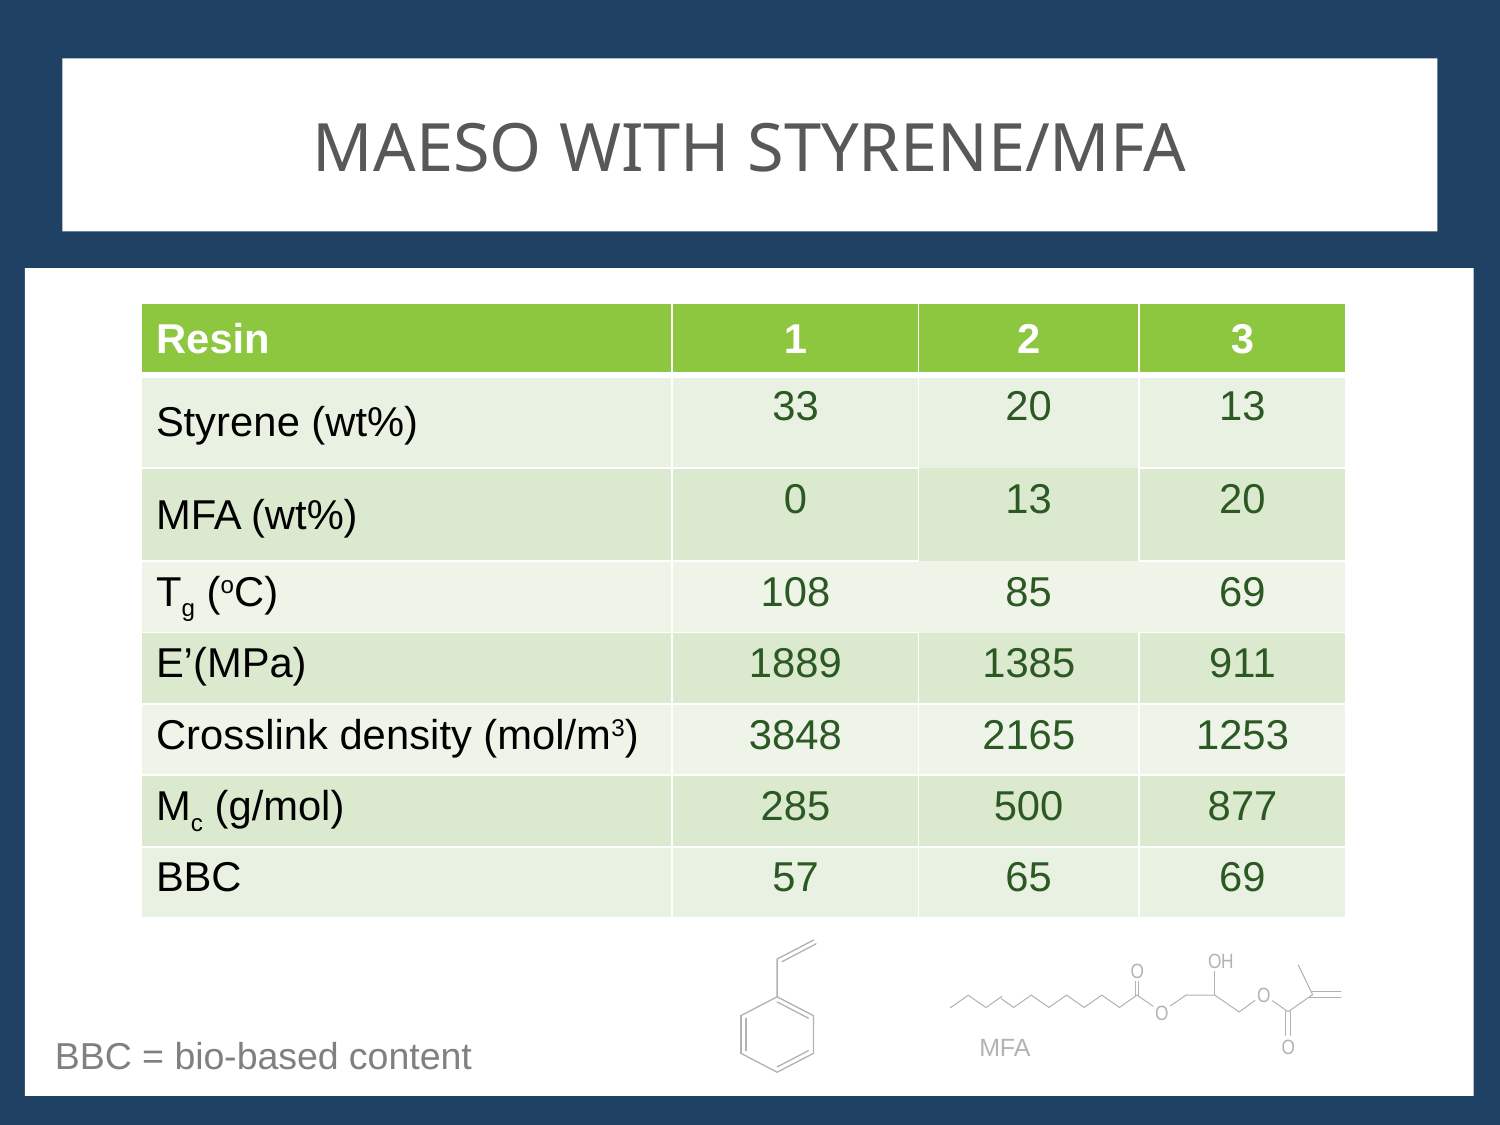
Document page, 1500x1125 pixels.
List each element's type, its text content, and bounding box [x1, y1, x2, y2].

table_cell 69 [1140, 848, 1345, 917]
table_cell 1253 [1140, 705, 1345, 774]
table_cell 20 [919, 378, 1138, 468]
table_cell 108 [673, 562, 919, 632]
table_cell 65 [919, 848, 1138, 917]
table_cell Styrene (wt%) [142, 378, 671, 467]
table_cell BBC [142, 848, 671, 917]
table_cell 57 [673, 848, 918, 917]
table_cell 877 [1140, 776, 1345, 846]
table_header Resin [142, 304, 671, 372]
text_box BBC = bio-based content [40, 1024, 487, 1085]
table_cell 69 [1139, 562, 1345, 632]
table_cell 3848 [673, 705, 918, 774]
table_cell Tg (oC) [142, 562, 671, 632]
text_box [737, 936, 820, 1076]
table_cell 1889 [673, 633, 918, 703]
table_cell 20 [1140, 469, 1345, 560]
table_header 1 [673, 304, 918, 372]
table_cell Mc (g/mol) [142, 776, 671, 846]
table_cell 1385 [919, 633, 1138, 703]
table_cell 0 [673, 469, 918, 560]
table_cell MFA (wt%) [142, 469, 671, 560]
title MAESO with styrene/MFA [62, 58, 1438, 232]
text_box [949, 949, 1351, 1063]
table_cell 85 [919, 561, 1139, 633]
table_cell E’(MPa) [142, 633, 671, 703]
table_cell Crosslink density (mol/m3) [142, 705, 671, 774]
table_header 3 [1140, 304, 1345, 372]
table_header 2 [919, 304, 1138, 372]
table_cell 285 [673, 776, 918, 846]
table_cell 13 [1140, 378, 1345, 467]
table_cell 33 [673, 378, 918, 467]
table_cell 500 [919, 776, 1138, 846]
table_cell 2165 [919, 705, 1138, 774]
table_cell 13 [919, 468, 1138, 561]
table_cell 911 [1140, 633, 1345, 703]
text_box [723, 923, 1416, 1089]
